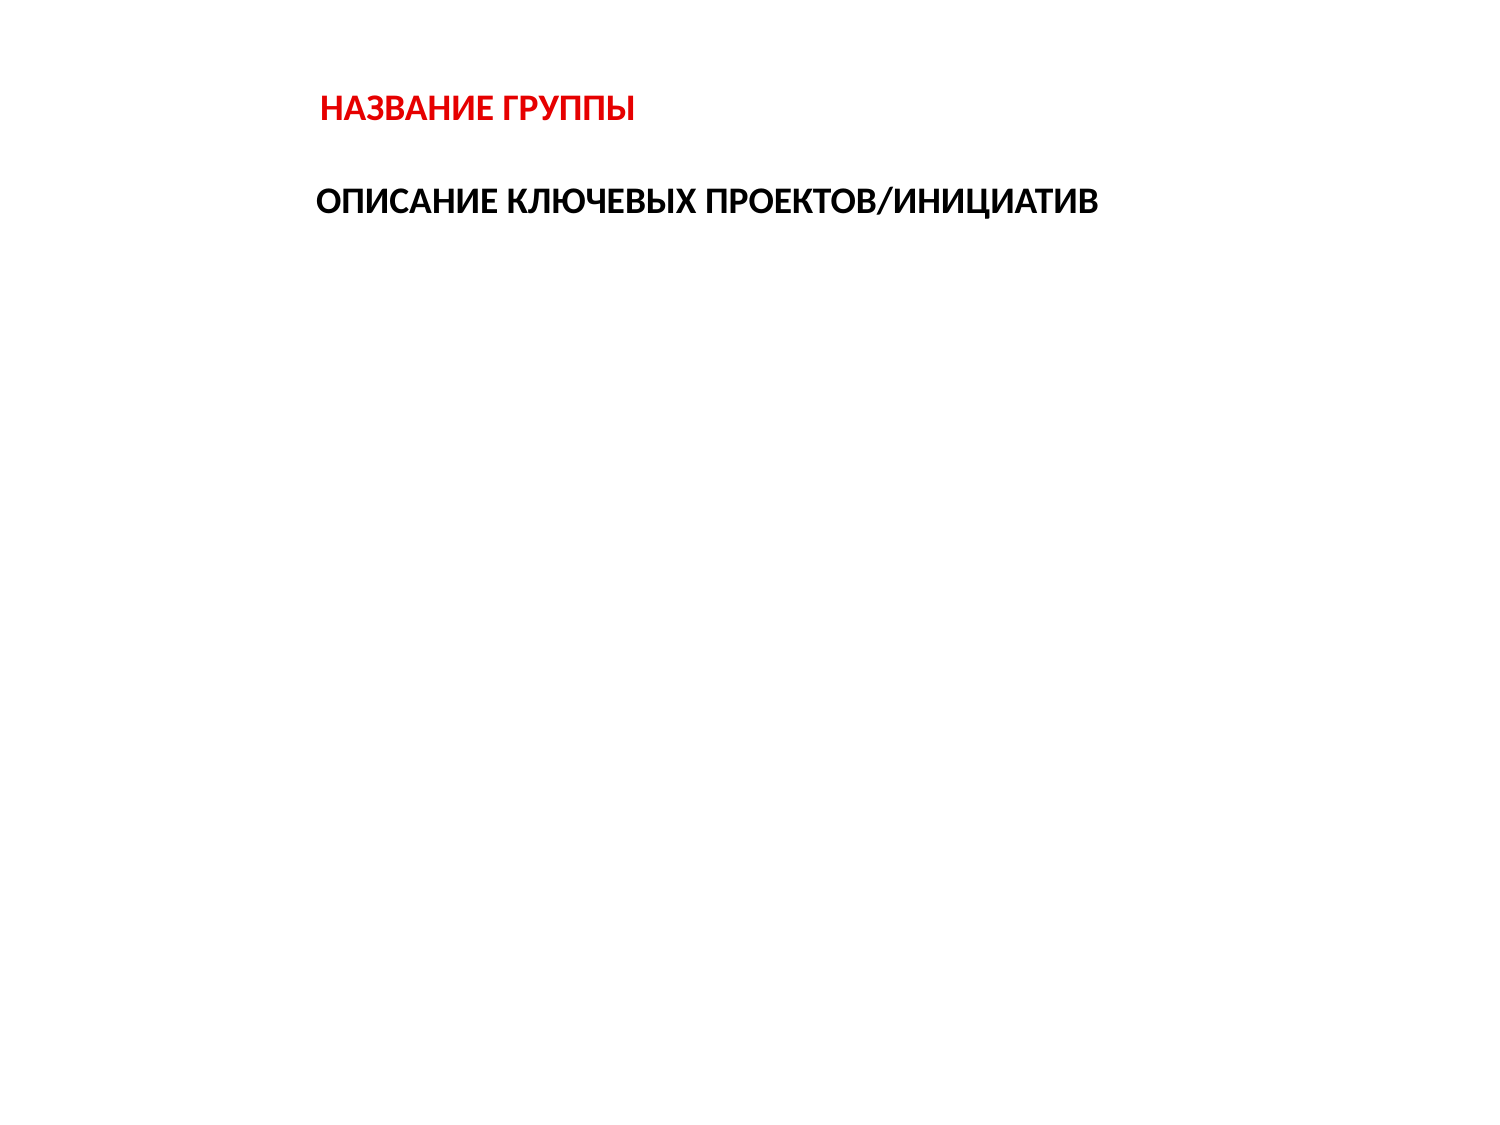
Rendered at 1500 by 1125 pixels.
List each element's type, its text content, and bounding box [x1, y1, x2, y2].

text_box НАЗВАНИЕ ГРУППЫ [305, 75, 1378, 135]
text_box ОПИСАНИЕ КЛЮЧЕВЫХ ПРОЕКТОВ/ИНИЦИАТИВ [305, 170, 1362, 227]
